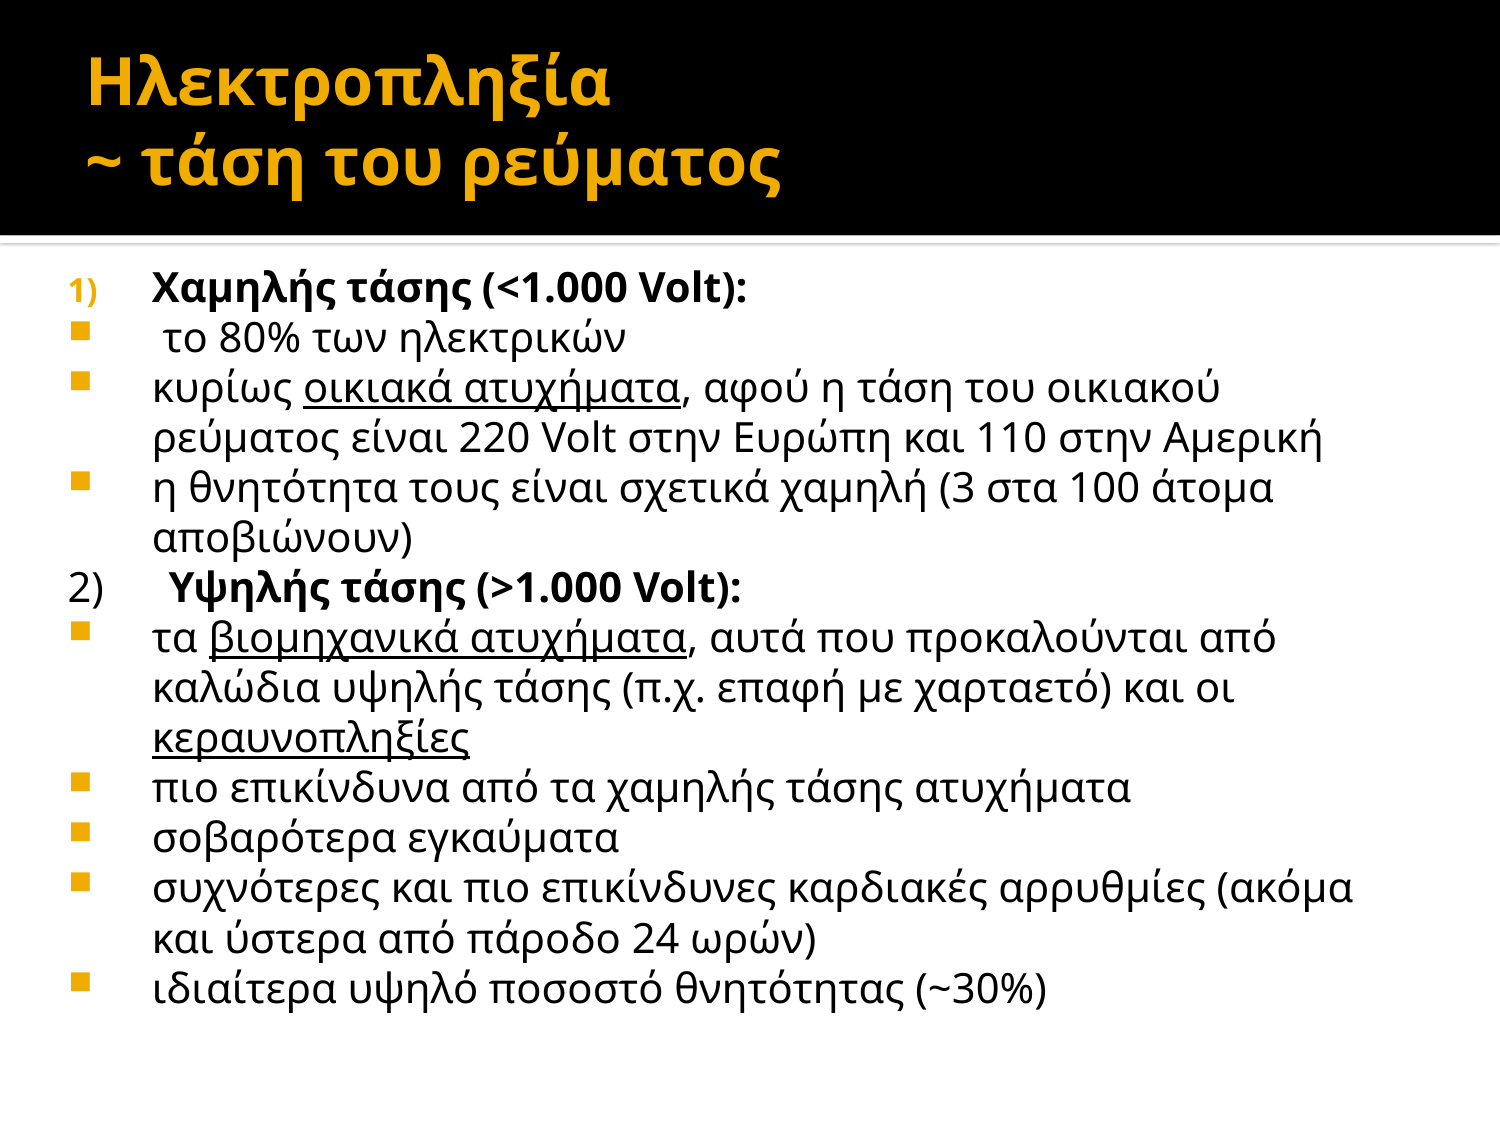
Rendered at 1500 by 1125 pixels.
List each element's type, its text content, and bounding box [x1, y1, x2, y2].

list Χαμηλής τάσης (<1.000 Volt): το 80% των ηλεκτρικών κυρίως οικιακά ατυχήματα, αφού η τάση του οικιακού ρεύματος είναι 220 Volt στην Ευρώπη και 110 στην Αμερική η θνητότητα τους είναι σχετικά χαμηλή (3 στα 100 άτομα αποβιώνουν) 2) Υψηλής τάσης (>1.000 Volt): τα βιομηχανικά ατυχήματα, αυτά που προκαλούνται από καλώδια υψηλής τάσης (π.χ. επαφή με χαρταετό) και οι κεραυνοπληξίες πιο επικίνδυνα από τα χαμηλής τάσης ατυχήματα σοβαρότερα εγκαύματα συχνότερες και πιο επικίνδυνες καρδιακές αρρυθμίες (ακόμα και ύστερα από πάροδο 24 ωρών) ιδιαίτερα υψηλό ποσοστό θνητότητας (~30%) [58, 246, 1409, 1041]
title Ηλεκτροπληξία ~ τάση του ρεύματος [70, 70, 1421, 258]
